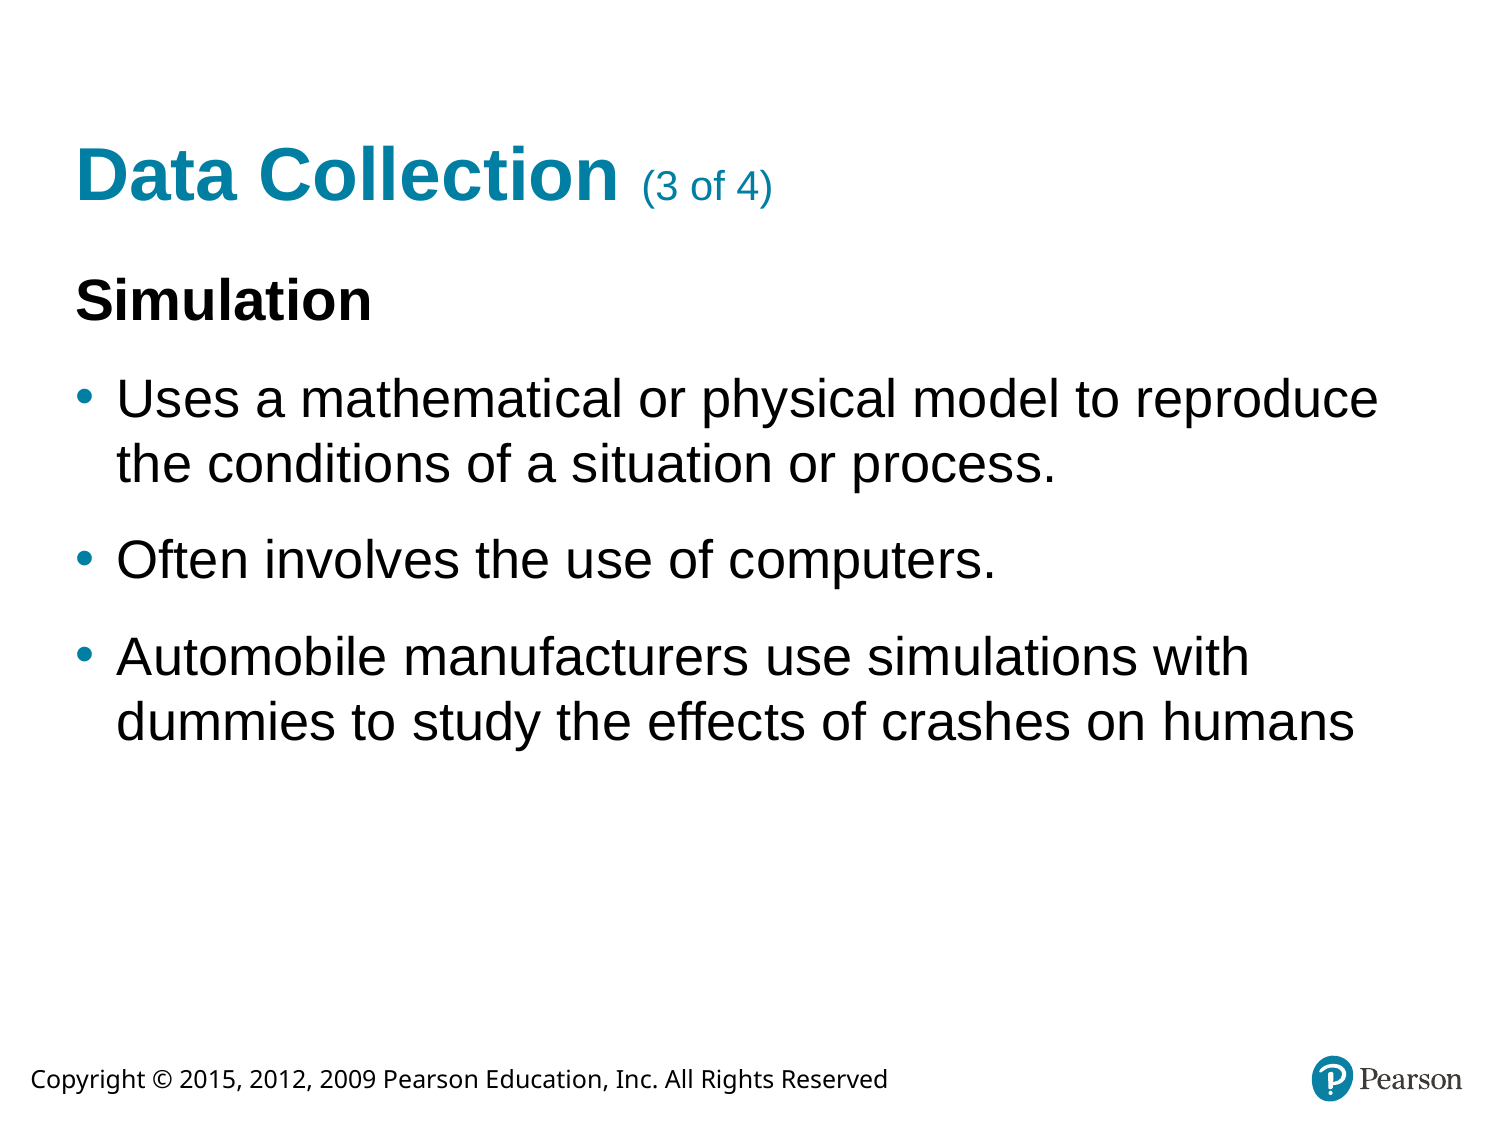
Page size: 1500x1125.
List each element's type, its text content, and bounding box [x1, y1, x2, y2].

list Simulation Uses a mathematical or physical model to reproduce the conditions of a situation or process. Often involves the use of computers. Automobile manufacturers use simulations with dummies to study the effects of crashes on humans [75, 262, 1425, 1005]
title Data Collection (3 of 4) [75, 35, 1425, 216]
